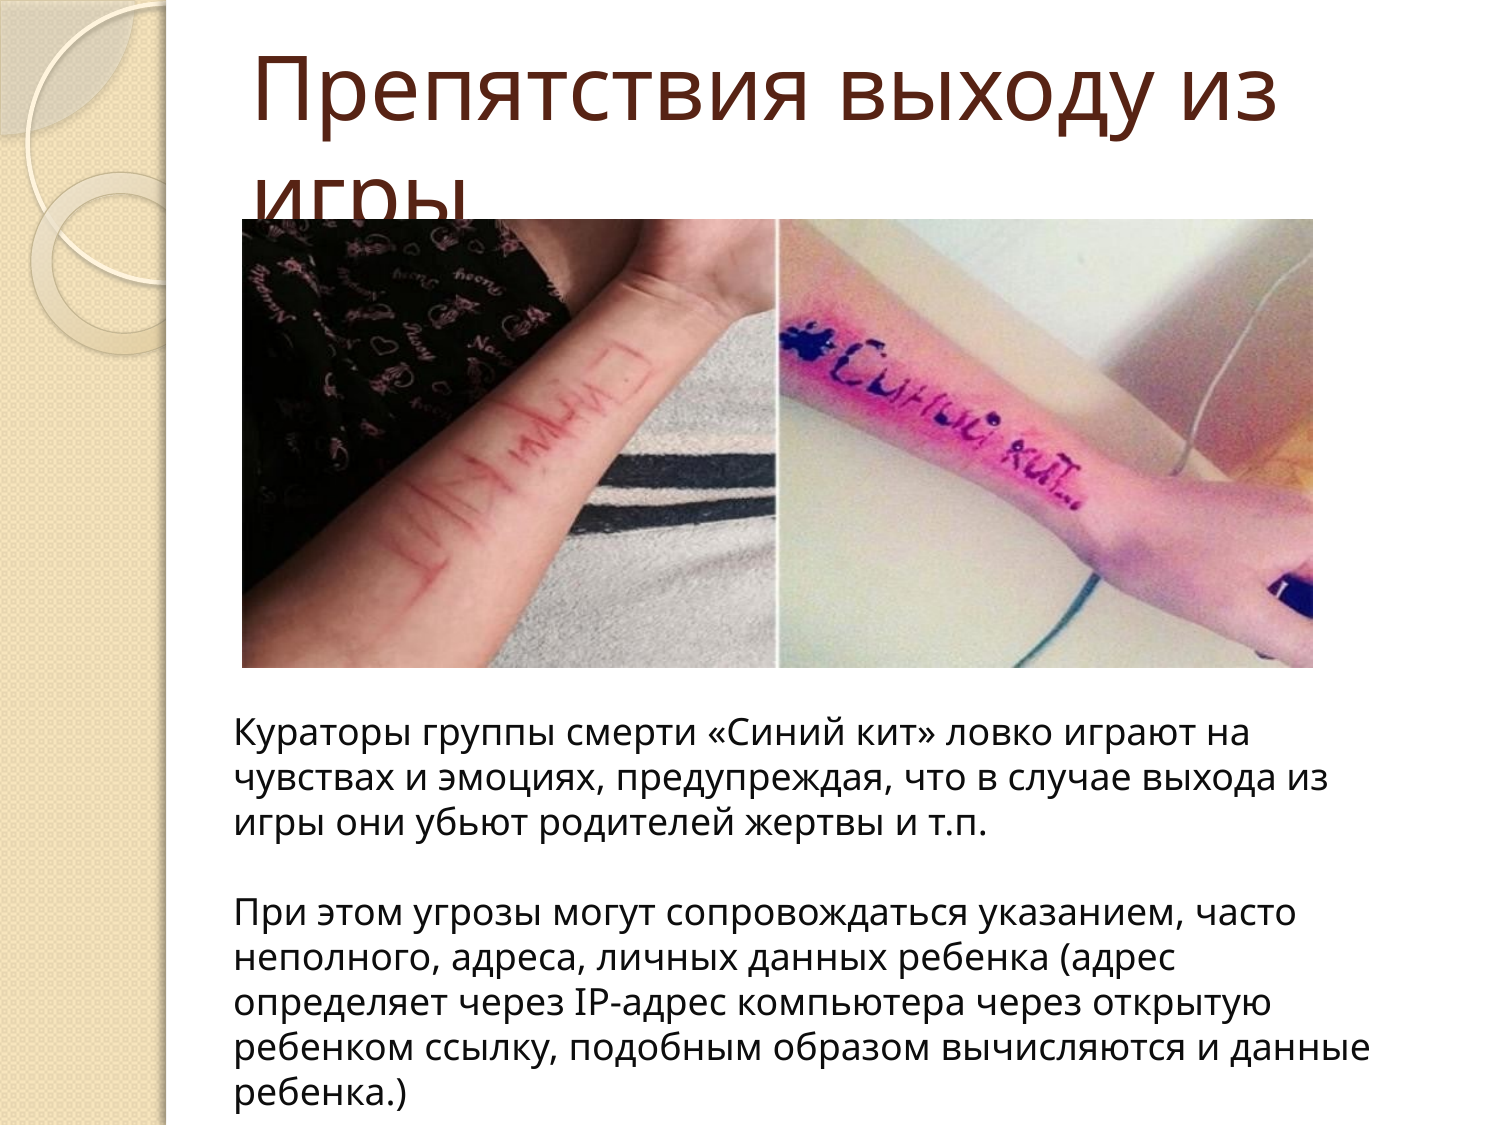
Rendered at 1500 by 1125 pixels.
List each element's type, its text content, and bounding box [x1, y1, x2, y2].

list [241, 219, 1313, 668]
title Препятствия выходу из игры [235, 45, 1466, 233]
text_box Кураторы группы смерти «Синий кит» ловко играют на чувствах и эмоциях, предупреждая, что в случае выхода из игры они убьют родителей жертвы и т.п. При этом угрозы могут сопровождаться указанием, часто неполного, адреса, личных данных ребенка (адрес определяет через IP-адрес компьютера через открытую ребенком ссылку, подобным образом вычисляются и данные ребенка.) [218, 700, 1388, 1121]
